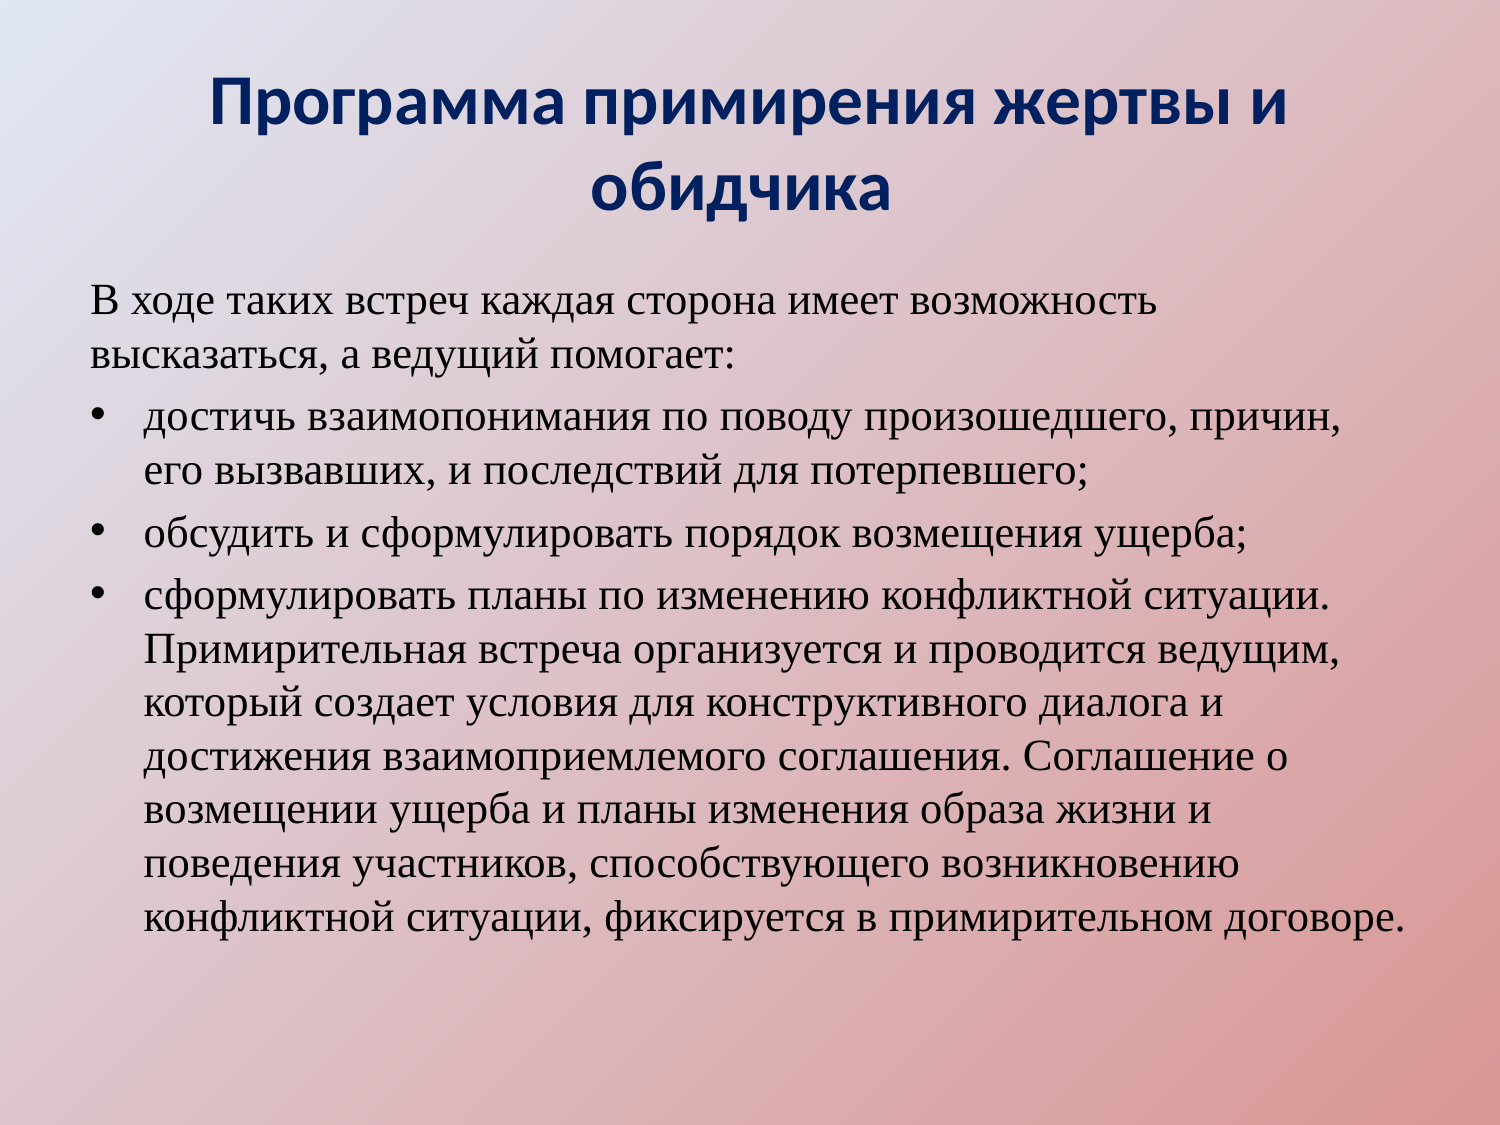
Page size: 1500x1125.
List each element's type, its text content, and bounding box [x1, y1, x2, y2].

title Программа примирения жертвы и обидчика [75, 45, 1425, 233]
list В ходе таких встреч каждая сторона имеет возможность высказаться, а ведущий помогает: достичь взаимопонимания по поводу произошедшего, причин, его вызвавших, и последствий для потерпевшего; обсудить и сформулировать порядок возмещения ущерба; сформулировать планы по изменению конфликтной ситуации. Примирительная встреча организуется и проводится ведущим, который создает условия для конструктивного диалога и достижения взаимоприемлемого соглашения. Соглашение о возмещении ущерба и планы изменения образа жизни и поведения участников, способствующего возникновению конфликтной ситуации, фиксируется в примирительном договоре. [75, 262, 1425, 1005]
